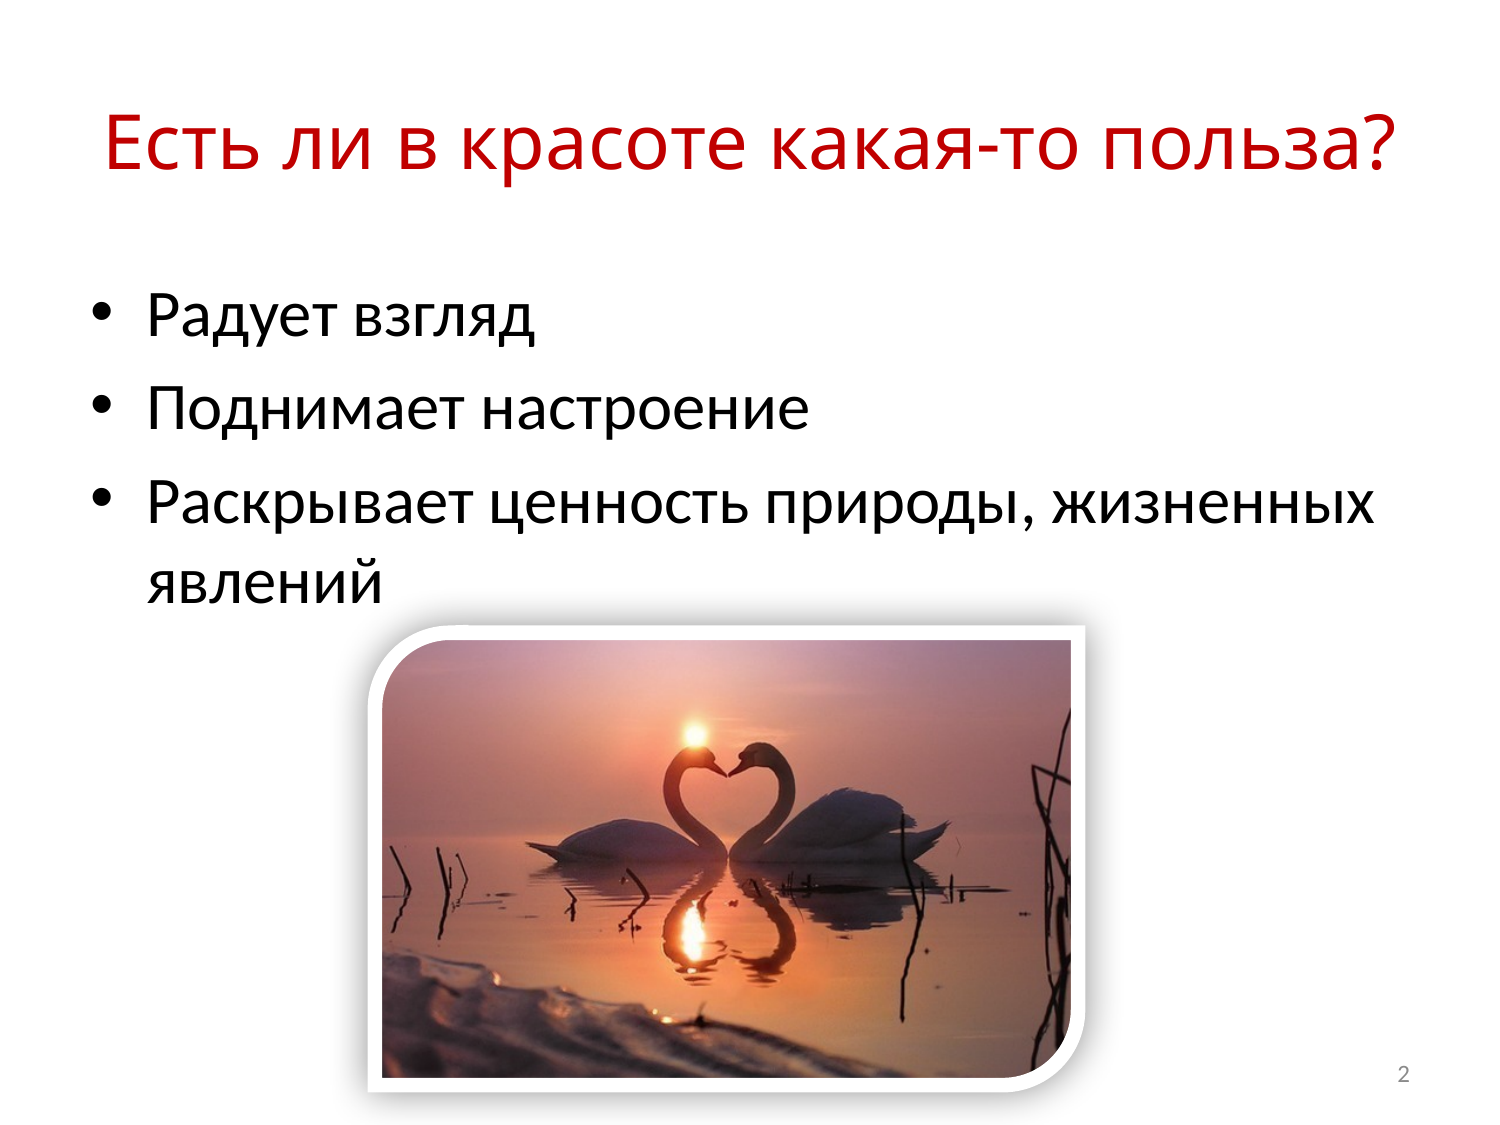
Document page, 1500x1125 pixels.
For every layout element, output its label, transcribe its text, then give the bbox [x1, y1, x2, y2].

picture [374, 632, 1079, 1086]
title Есть ли в красоте какая-то польза? [75, 45, 1425, 233]
slide_number 2 [1074, 1042, 1425, 1103]
list Радует взгляд Поднимает настроение Раскрывает ценность природы, жизненных явлений [75, 262, 1425, 668]
